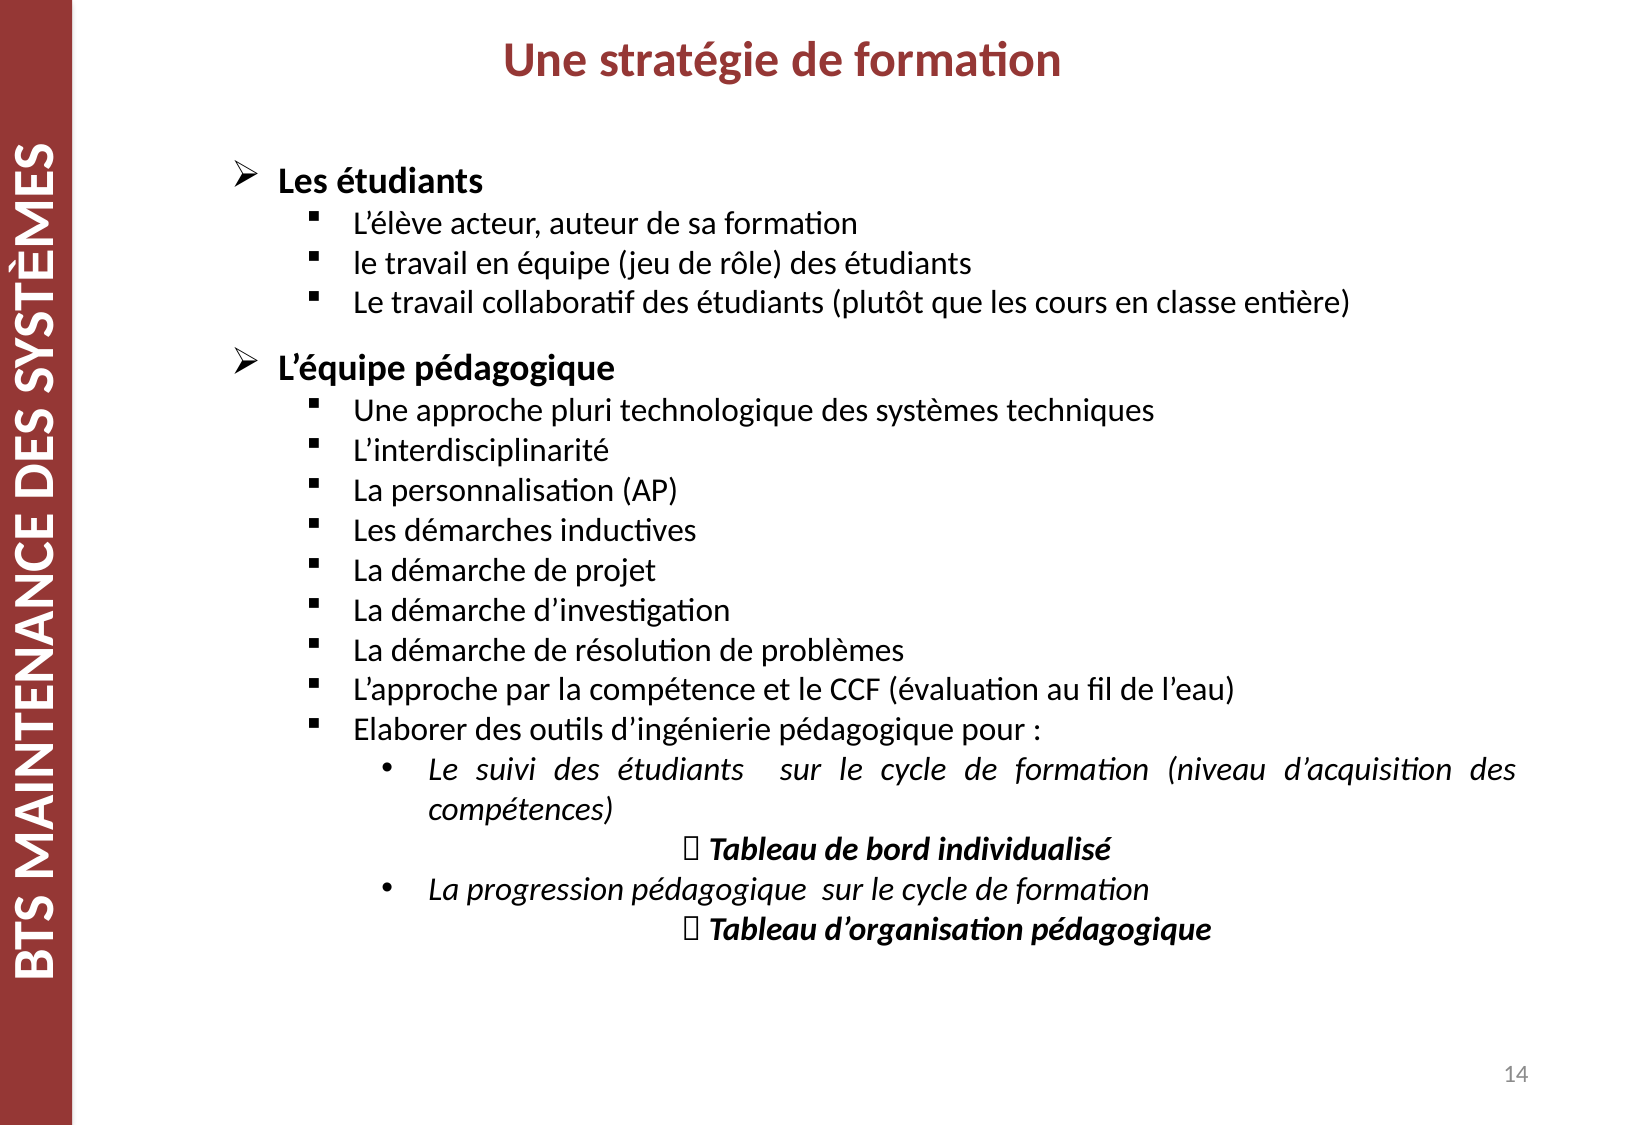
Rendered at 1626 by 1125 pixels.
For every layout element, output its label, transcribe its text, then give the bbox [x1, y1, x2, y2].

text_box Les étudiants L’élève acteur, auteur de sa formation le travail en équipe (jeu de rôle) des étudiants Le travail collaboratif des étudiants (plutôt que les cours en classe entière) L’équipe pédagogique Une approche pluri technologique des systèmes techniques L’interdisciplinarité La personnalisation (AP) Les démarches inductives La démarche de projet La démarche d’investigation La démarche de résolution de problèmes L’approche par la compétence et le CCF (évaluation au fil de l’eau) Elaborer des outils d’ingénierie pédagogique pour : Le suivi des étudiants sur le cycle de formation (niveau d’acquisition des compétences)  Tableau de bord individualisé La progression pédagogique sur le cycle de formation  Tableau d’organisation pédagogique [141, 125, 1533, 955]
text_box Une stratégie de formation [103, 19, 1463, 95]
slide_number 14 [1164, 1042, 1544, 1103]
